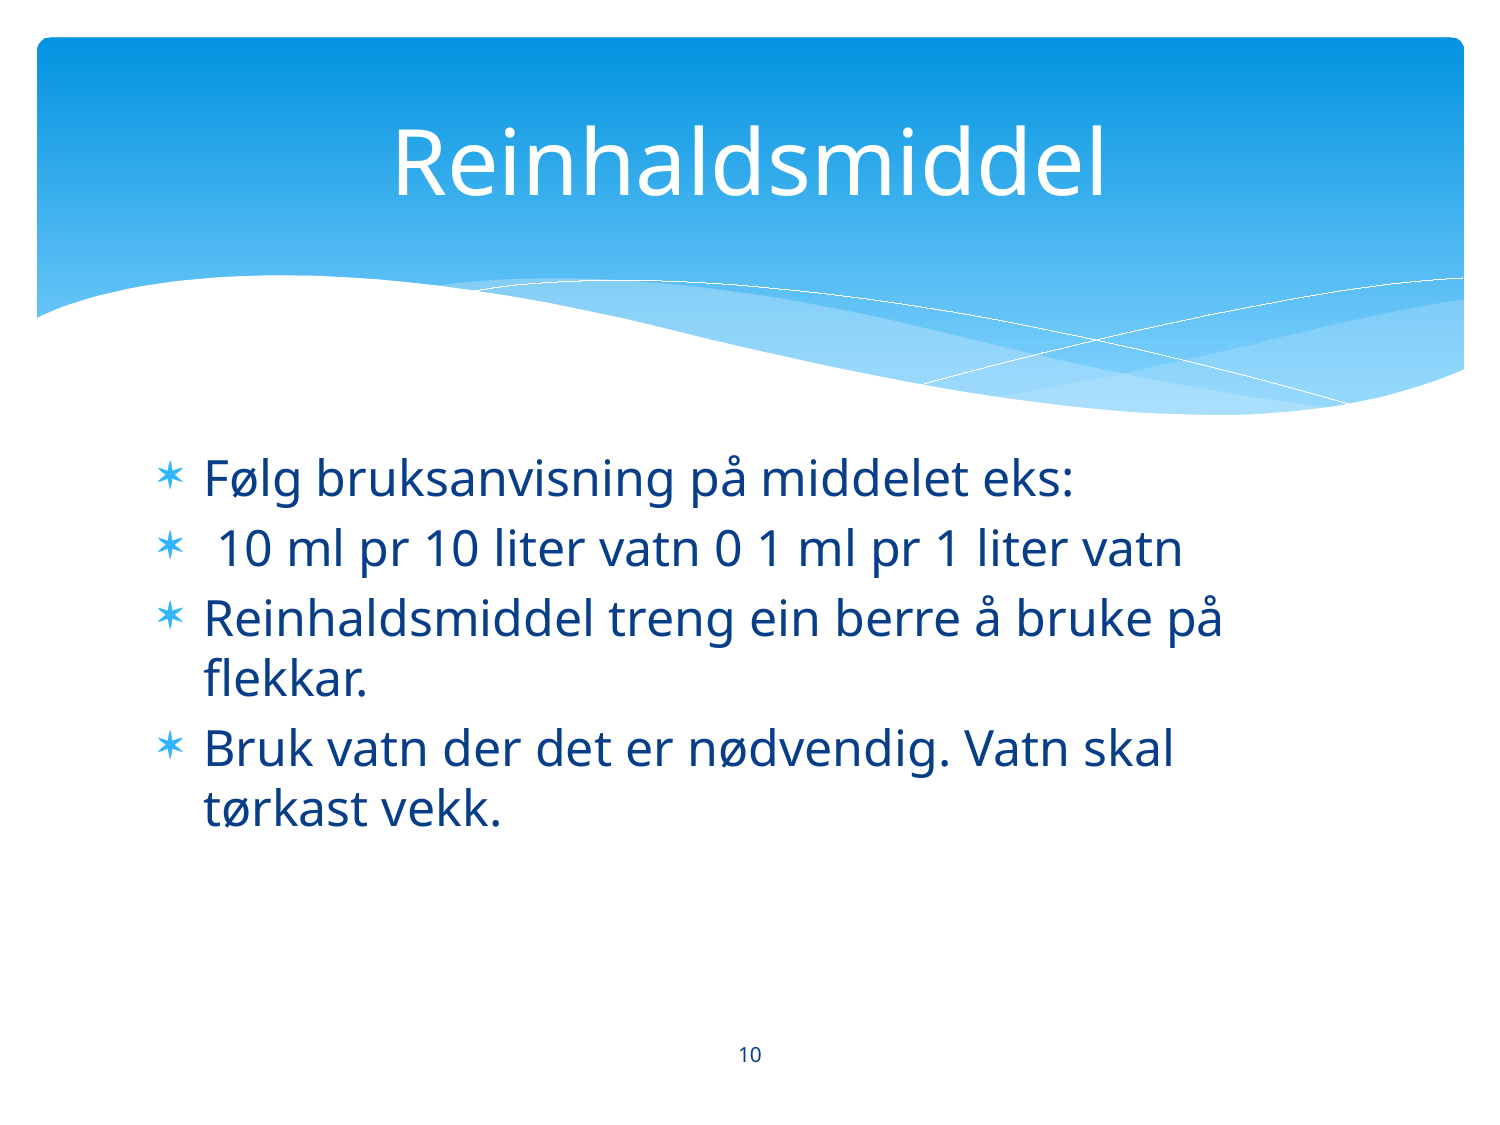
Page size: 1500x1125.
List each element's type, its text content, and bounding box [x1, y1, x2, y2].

title Reinhaldsmiddel [75, 55, 1425, 261]
slide_number 10 [654, 1025, 846, 1086]
list Følg bruksanvisning på middelet eks: 10 ml pr 10 liter vatn 0 1 ml pr 1 liter vatn Reinhaldsmiddel treng ein berre å bruke på flekkar. Bruk vatn der det er nødvendig. Vatn skal tørkast vekk. [143, 438, 1359, 1005]
